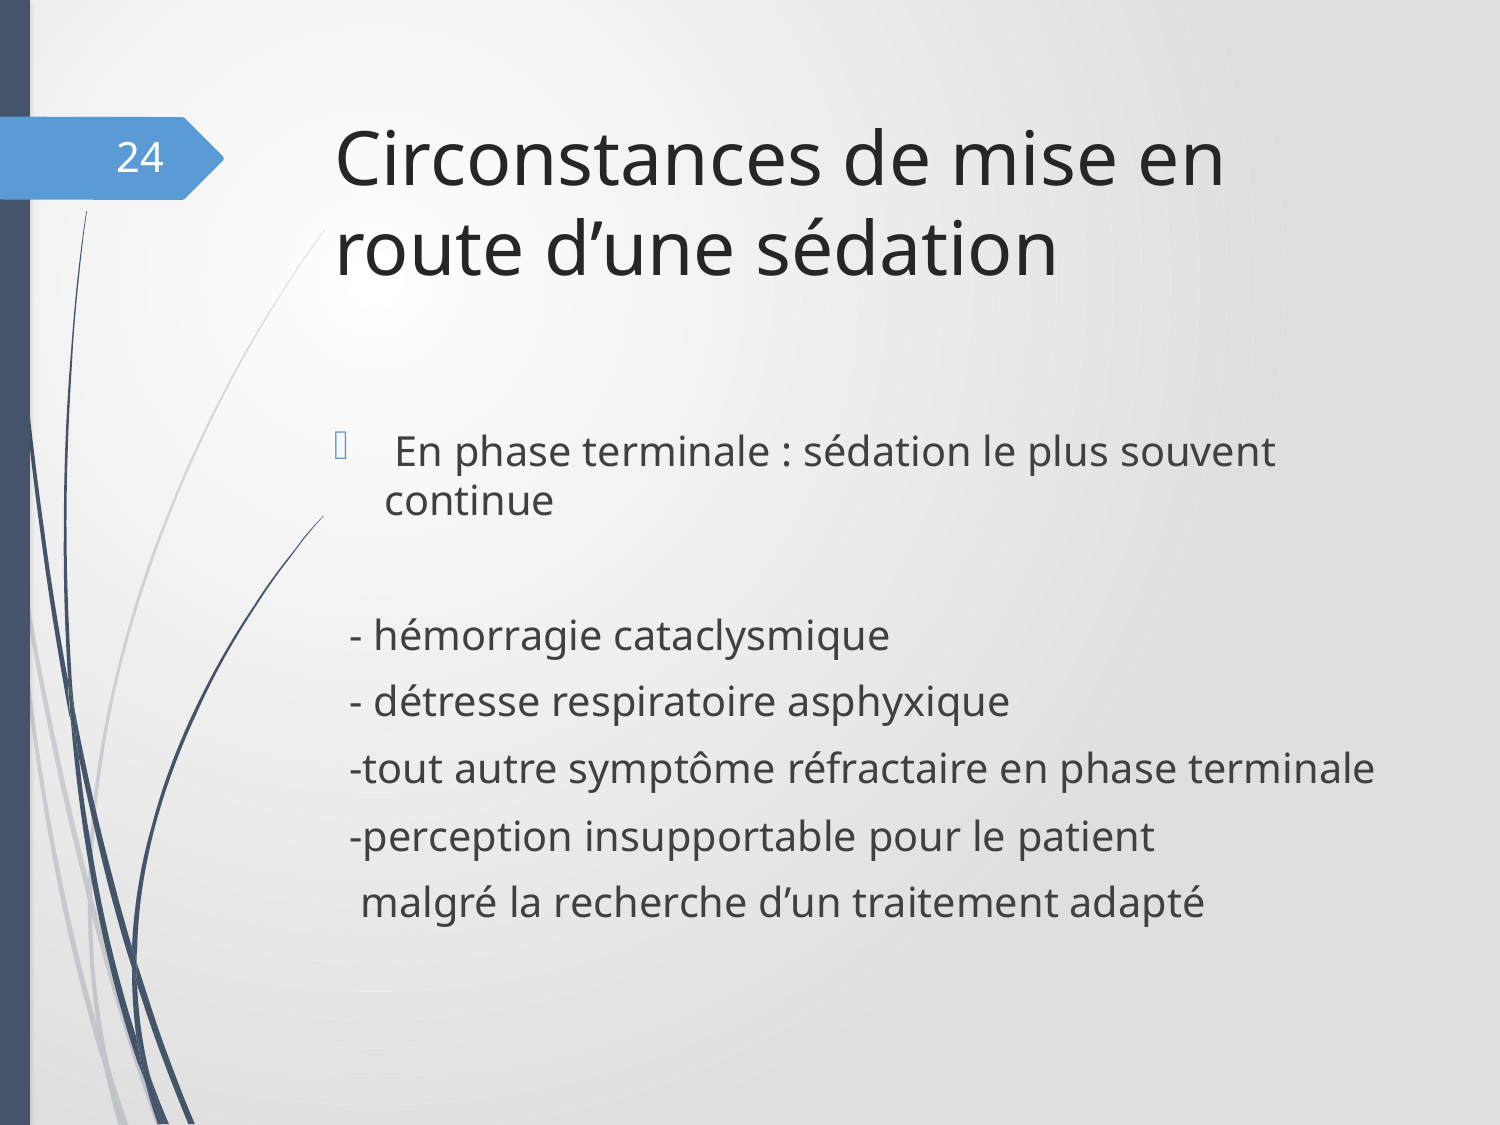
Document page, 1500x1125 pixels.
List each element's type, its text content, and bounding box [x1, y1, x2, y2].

title Circonstances de mise en route d’une sédation [319, 102, 1400, 313]
list En phase terminale : sédation le plus souvent continue - hémorragie cataclysmique - détresse respiratoire asphyxique -tout autre symptôme réfractaire en phase terminale -perception insupportable pour le patient malgré la recherche d’un traitement adapté [318, 350, 1400, 970]
slide_number 24 [83, 129, 180, 190]
